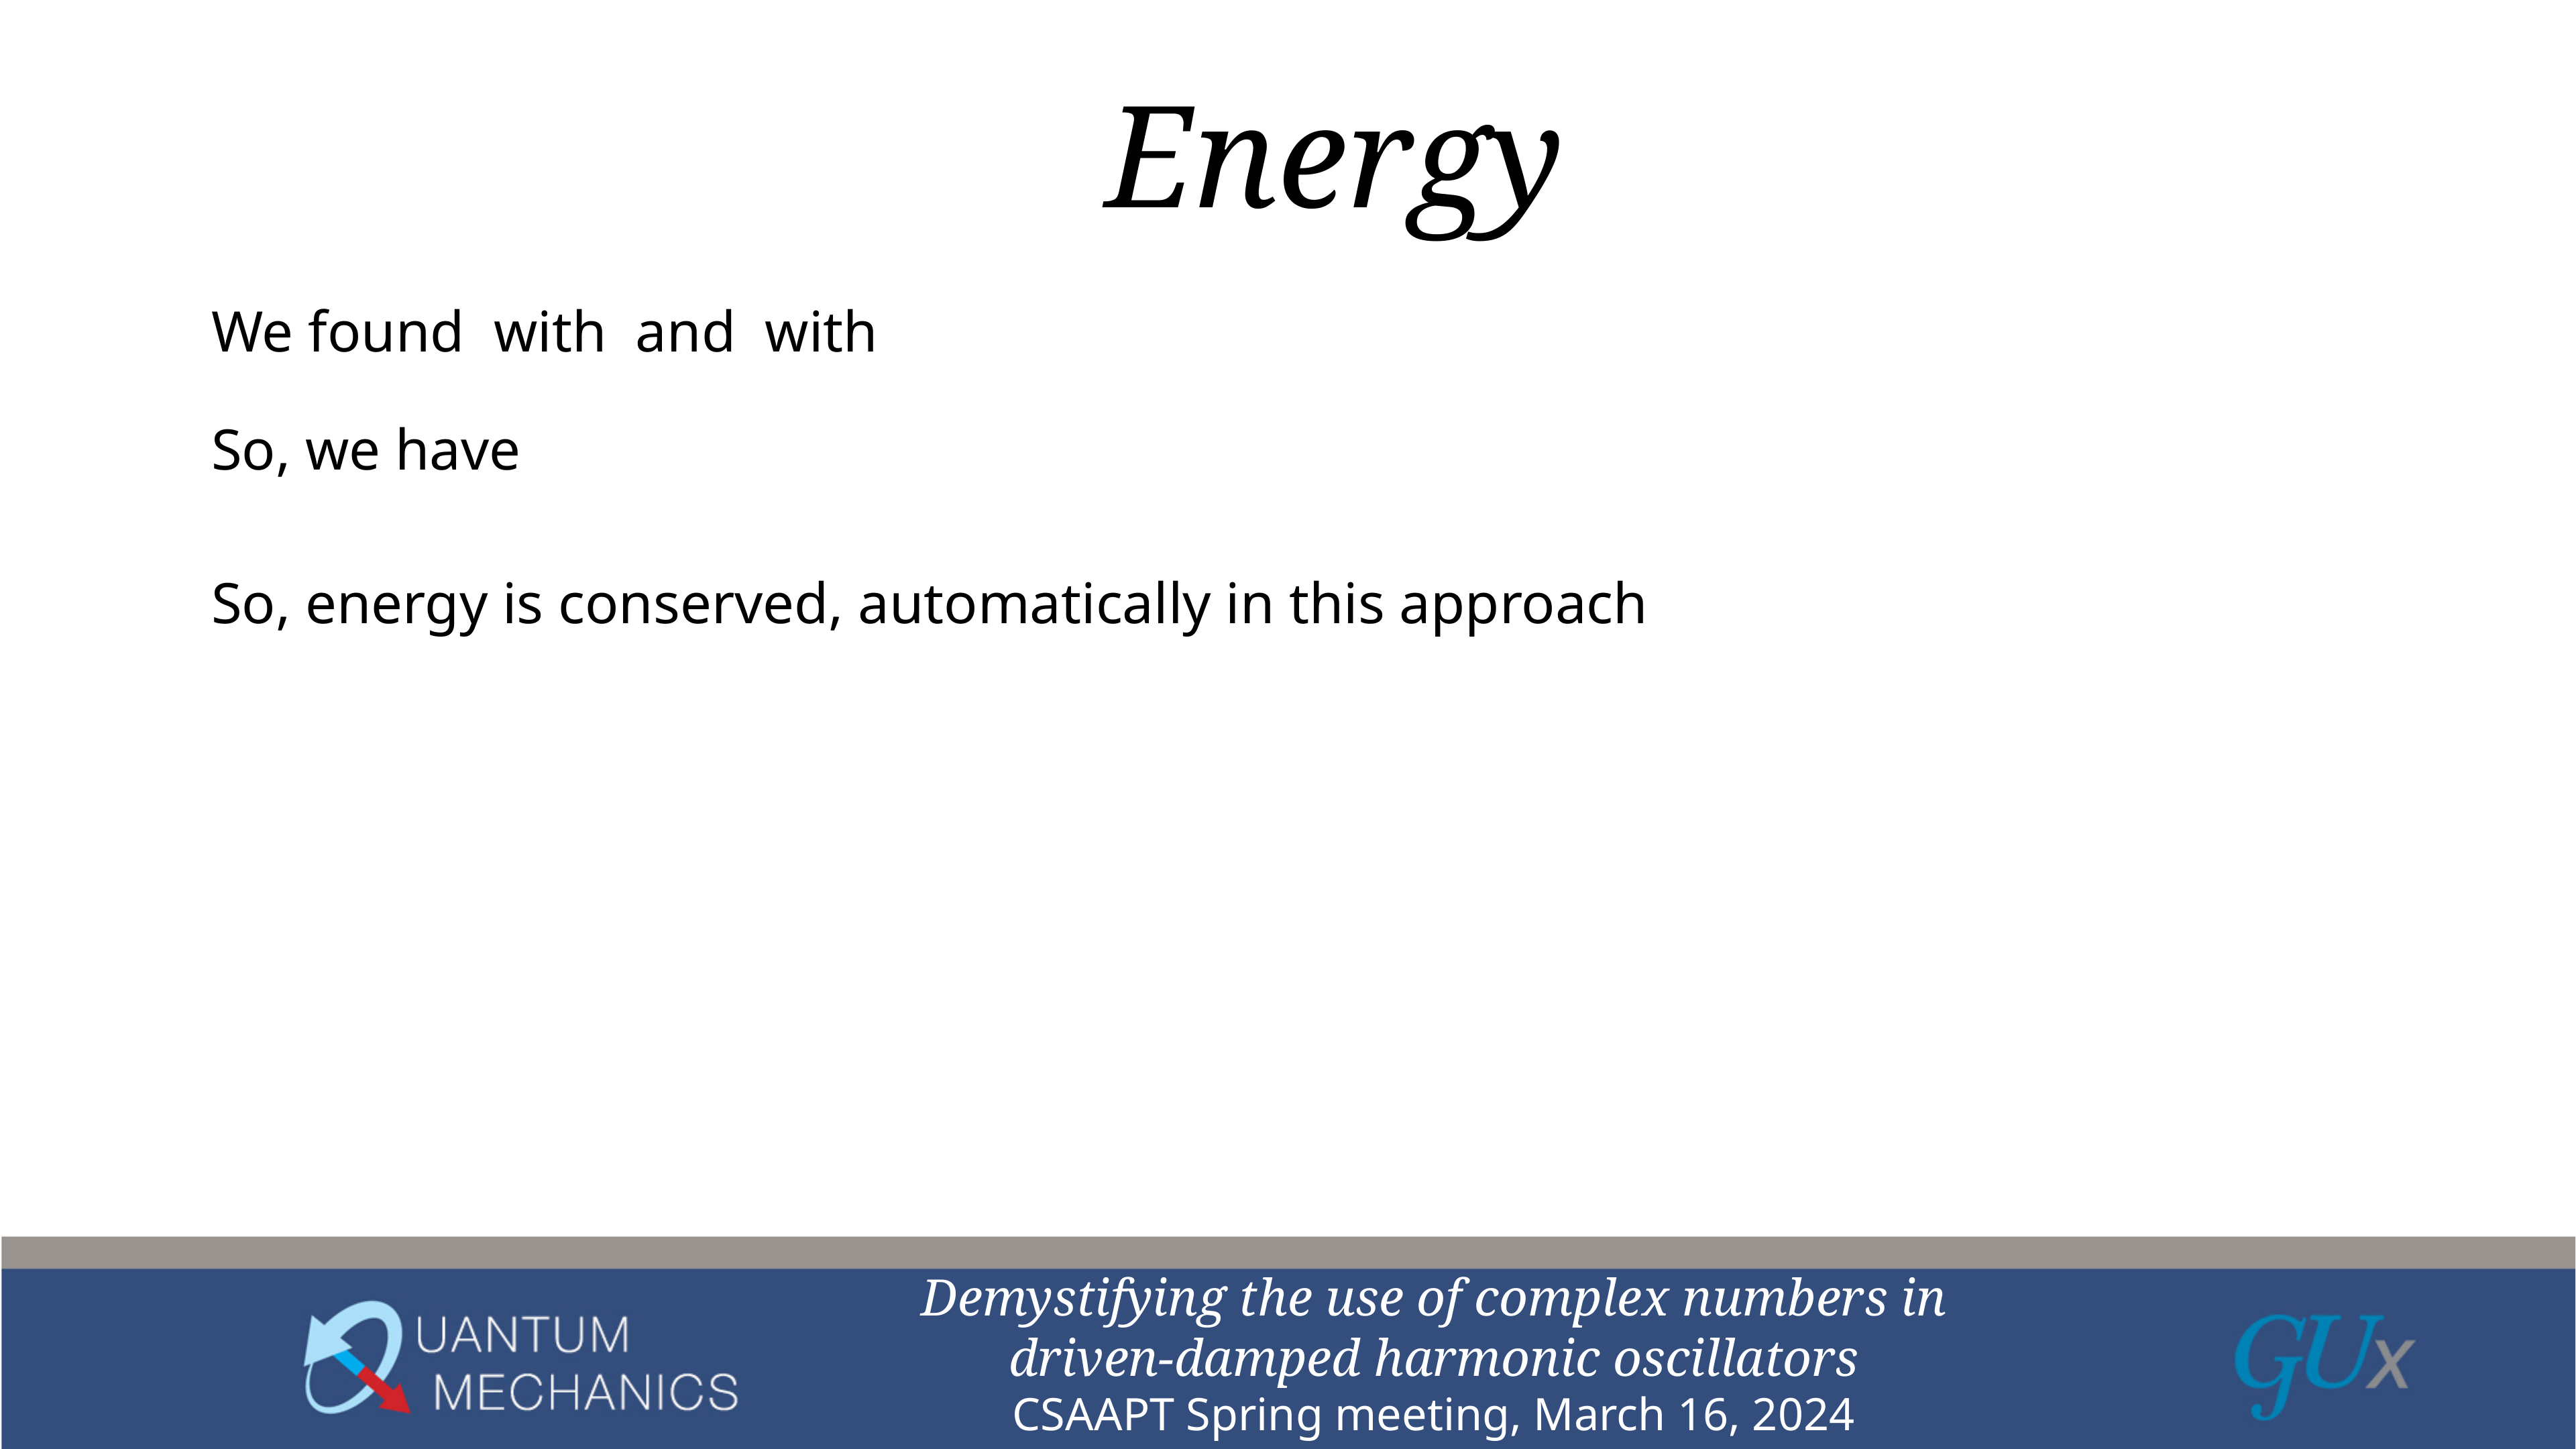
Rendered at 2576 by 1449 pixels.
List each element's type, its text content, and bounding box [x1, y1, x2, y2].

text_box So, energy is conserved, automatically in this approach [201, 562, 2536, 640]
footer Demystifying the use of complex numbers in driven-damped harmonic oscillators CSAAPT Spring meeting, March 16, 2024 [829, 1270, 2039, 1435]
picture [1, 0, 2576, 1449]
title Energy [176, 30, 2494, 272]
